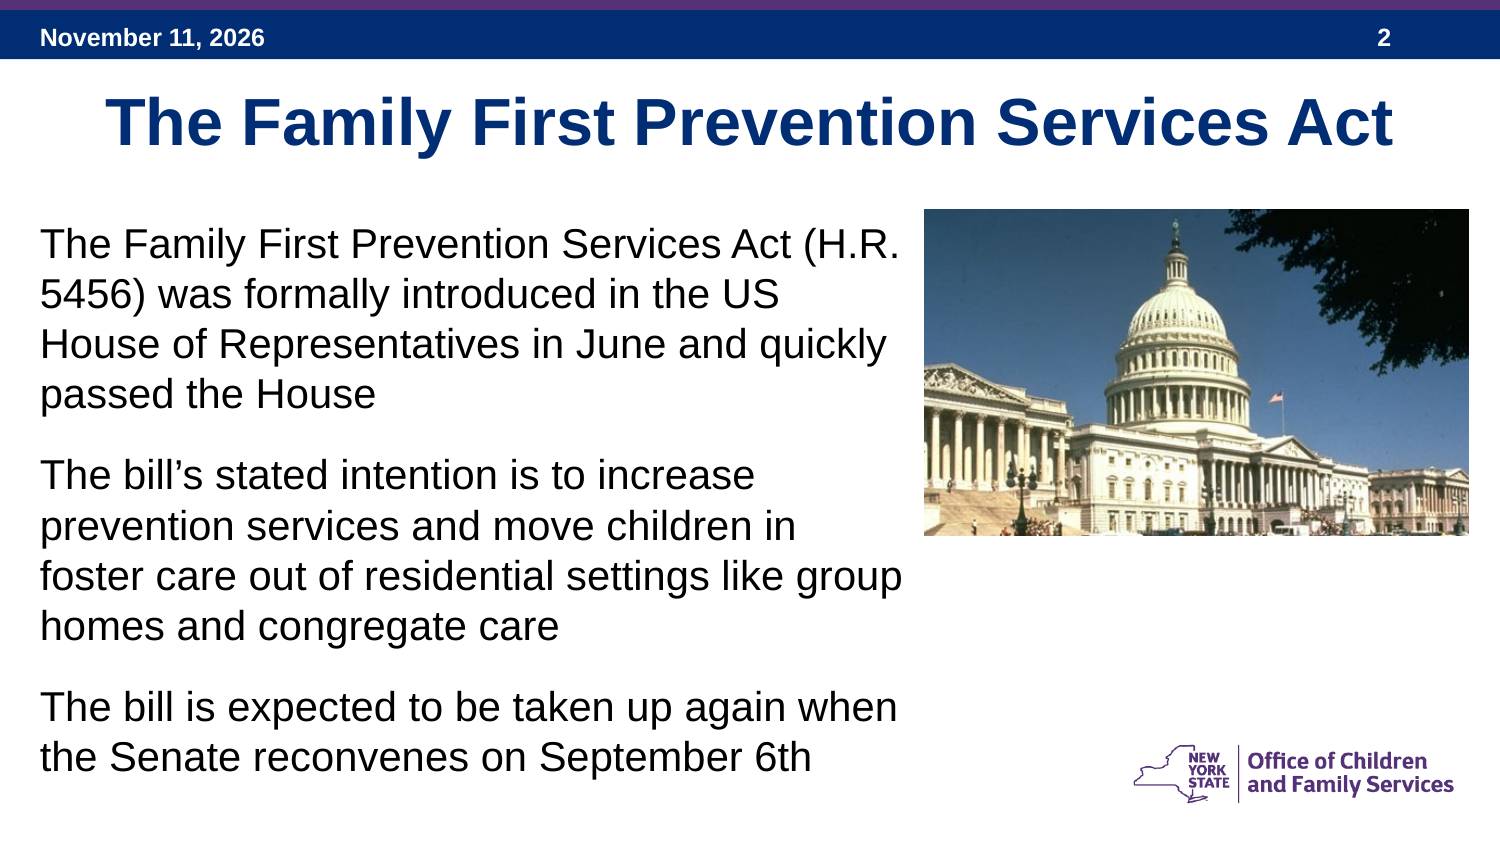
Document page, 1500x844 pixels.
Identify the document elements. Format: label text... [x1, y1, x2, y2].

picture [924, 209, 1469, 536]
list The Family First Prevention Services Act (H.R. 5456) was formally introduced in the US House of Representatives in June and quickly passed the House The bill’s stated intention is to increase prevention services and move children in foster care out of residential settings like group homes and congregate care The bill is expected to be taken up again when the Senate reconvenes on September 6th [24, 209, 925, 747]
list The Family First Prevention Services Act [0, 71, 1500, 172]
picture [1123, 734, 1463, 813]
